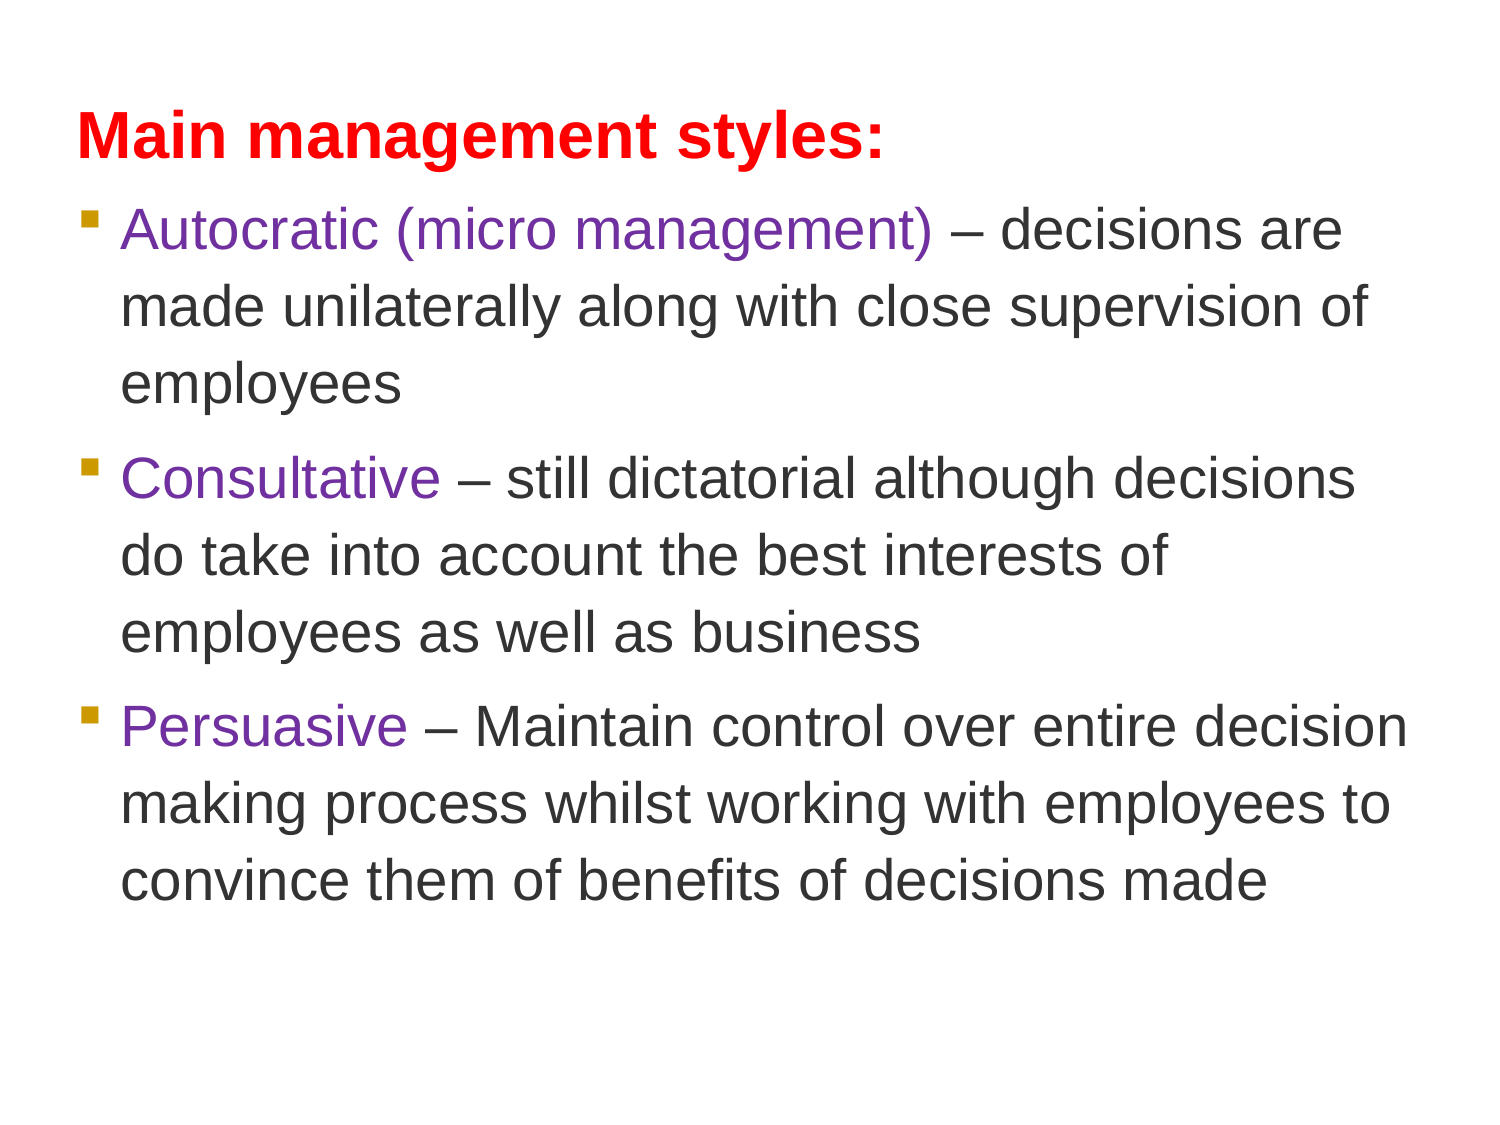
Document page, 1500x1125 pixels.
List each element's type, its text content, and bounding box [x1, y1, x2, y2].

list Autocratic (micro management) – decisions are made unilaterally along with close supervision of employees Consultative – still dictatorial although decisions do take into account the best interests of employees as well as business Persuasive – Maintain control over entire decision making process whilst working with employees to convince them of benefits of decisions made [76, 184, 1427, 918]
title Main management styles: [76, 91, 1424, 184]
